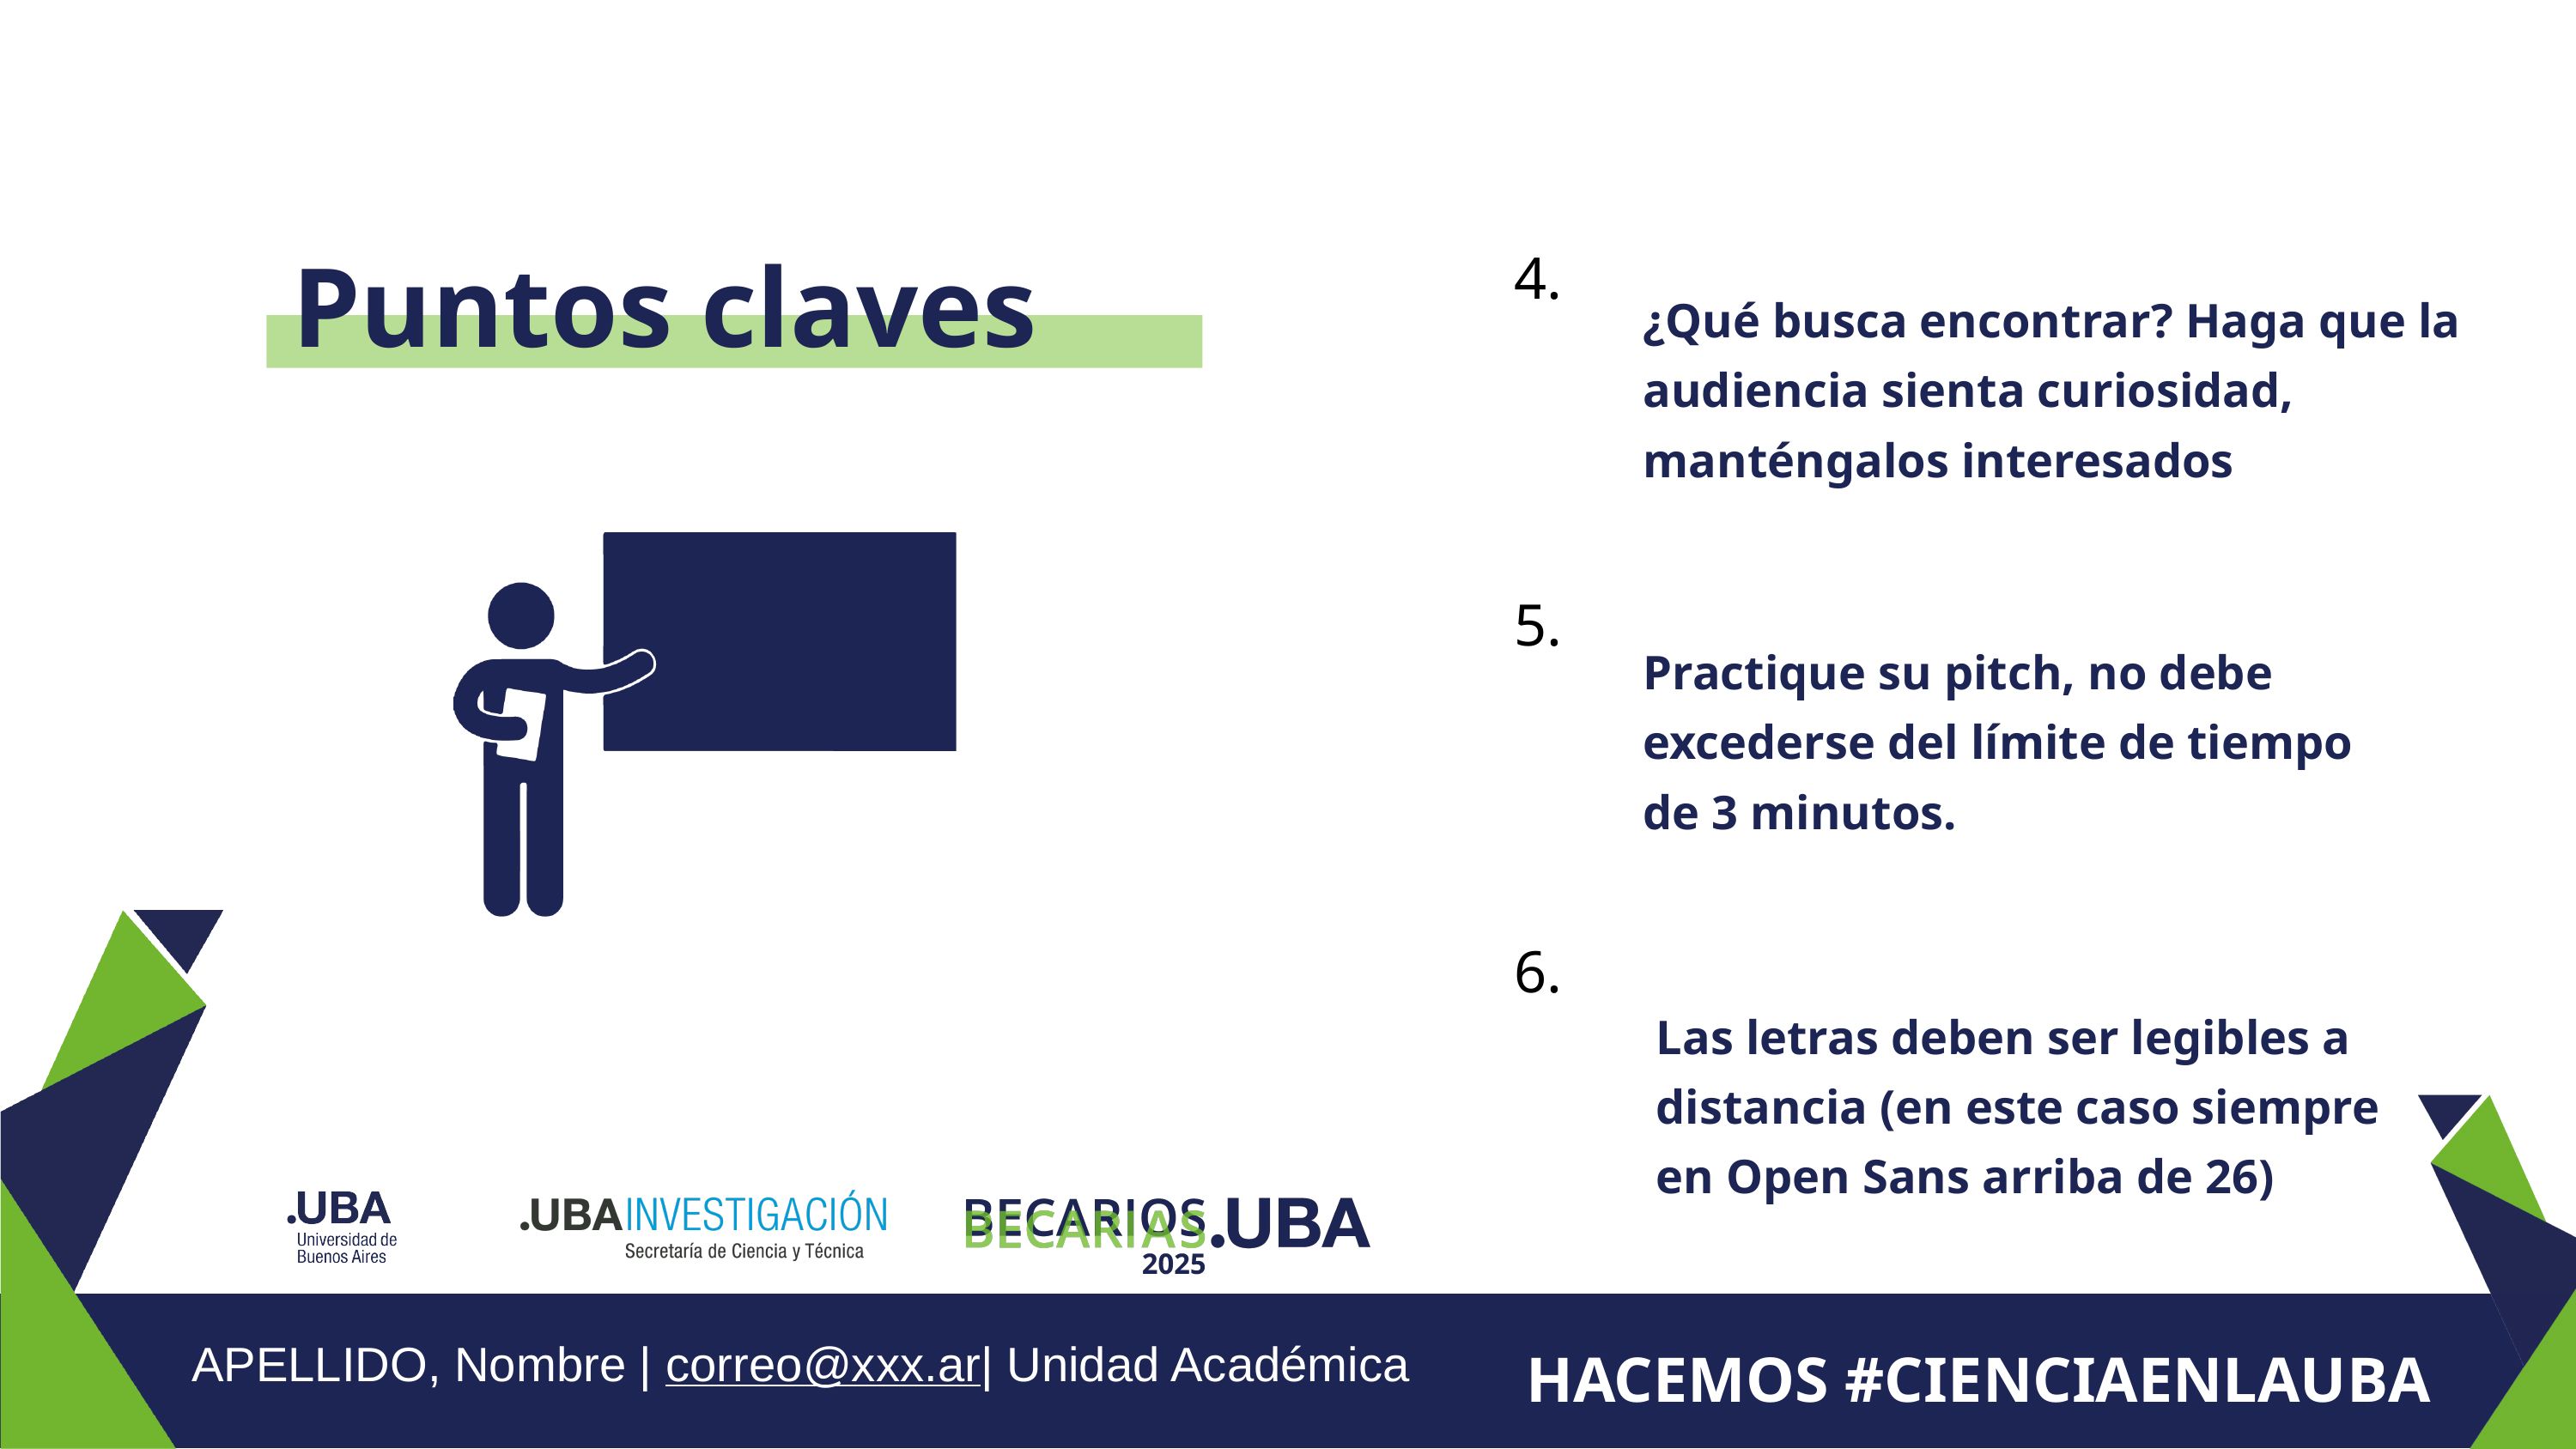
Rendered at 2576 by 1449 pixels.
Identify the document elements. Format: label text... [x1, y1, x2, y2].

picture [2417, 1094, 2576, 1449]
picture [494, 1165, 916, 1273]
picture [0, 910, 223, 1449]
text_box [227, 1273, 2413, 1449]
text_box Las letras deben ser legibles a distancia (en este caso siempre en Open Sans arriba de 26) [1501, 967, 2462, 1252]
text_box 6. [1501, 905, 1590, 980]
text_box 5. [1501, 558, 1590, 634]
picture [949, 1145, 1391, 1306]
text_box Practique su pitch, no debe excederse del límite de tiempo de 3 minutos. [1501, 616, 2382, 852]
text_box 4. [1501, 211, 1590, 287]
picture [266, 1150, 419, 1273]
text_box [266, 315, 1203, 368]
picture [453, 531, 957, 917]
text_box ¿Qué busca encontrar? Haga que la audiencia sienta curiosidad, manténgalos interesados [1501, 264, 2510, 500]
text_box Puntos claves [266, 212, 1147, 353]
